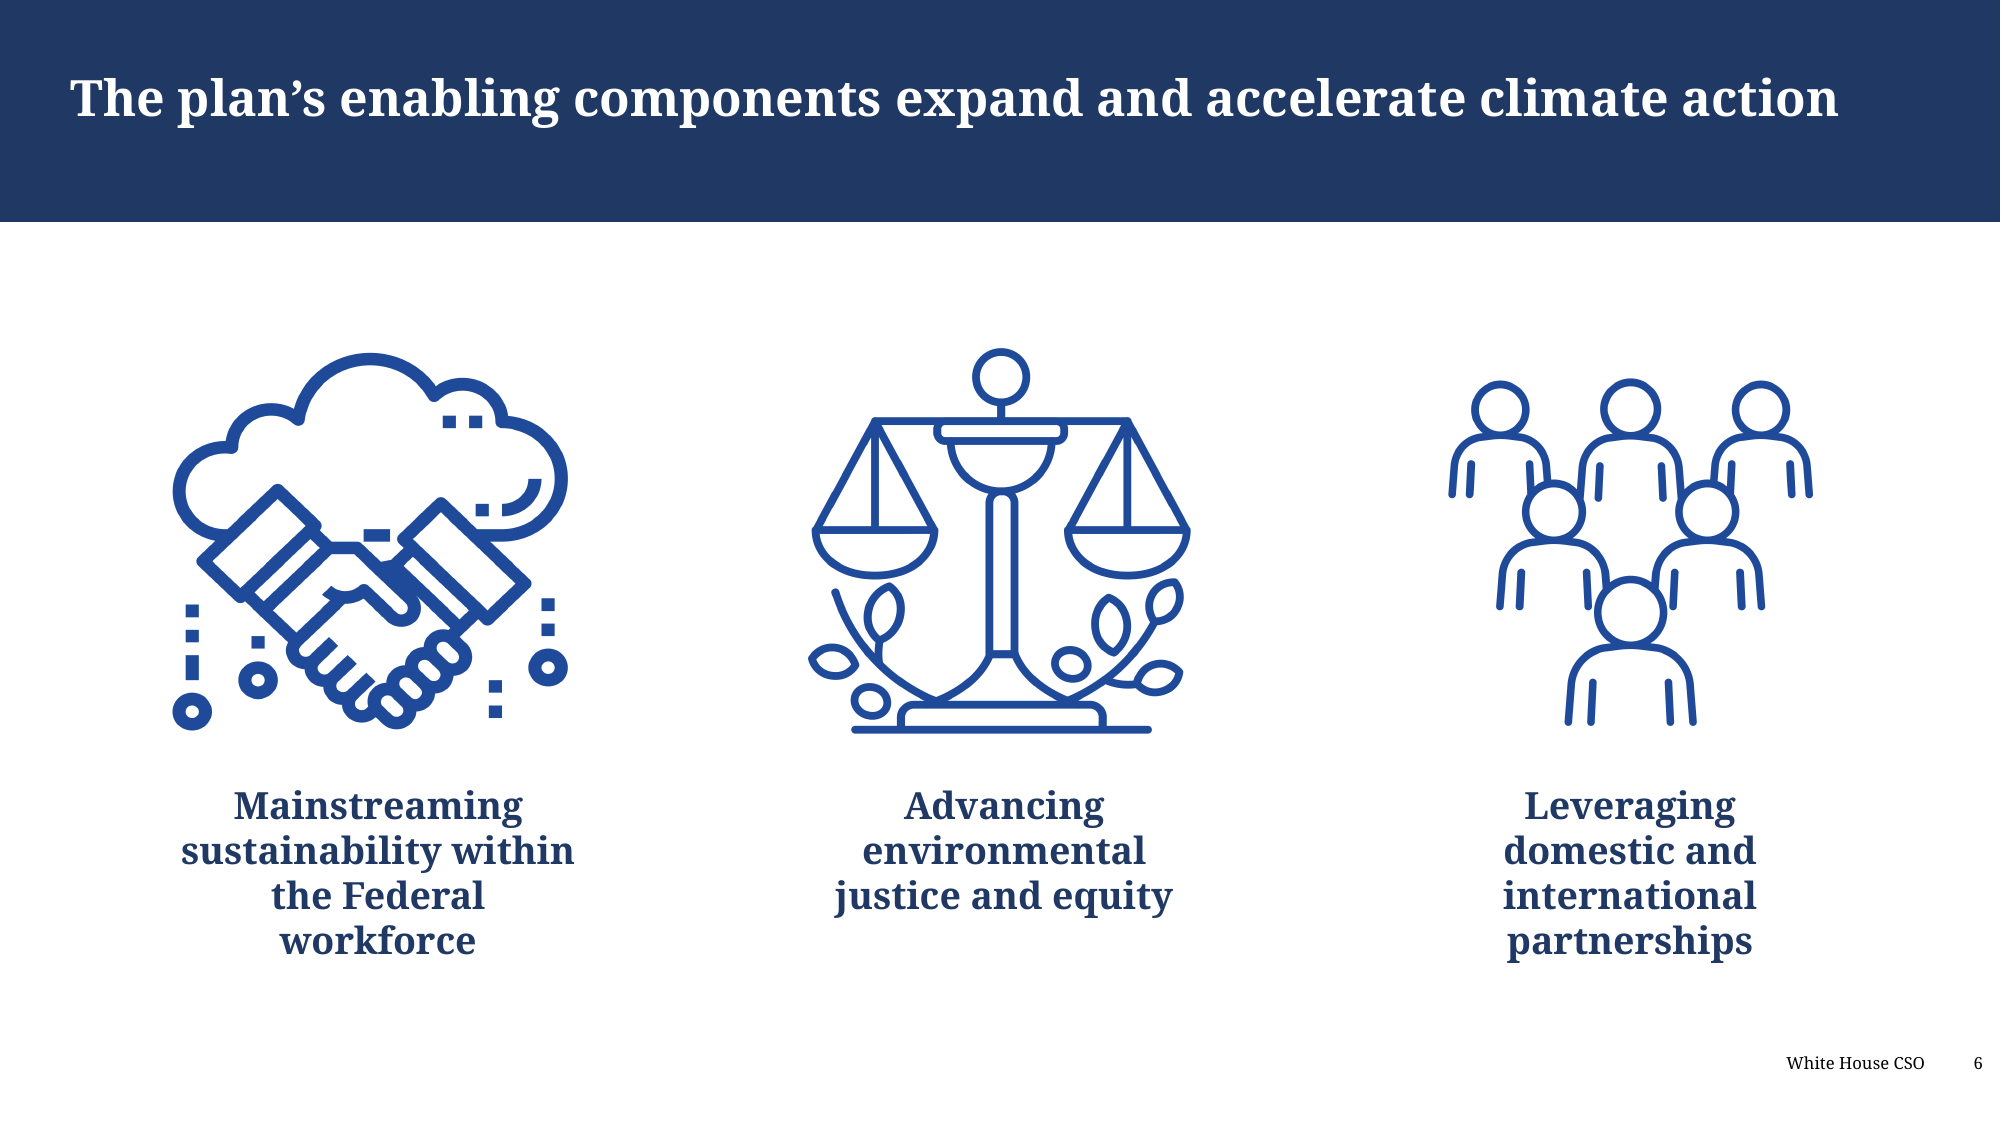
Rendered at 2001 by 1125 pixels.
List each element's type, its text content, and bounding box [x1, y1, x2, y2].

text_box [0, 0, 2000, 222]
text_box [159, 340, 1839, 972]
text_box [1757, 1045, 2000, 1081]
text_box The plan’s enabling components expand and accelerate climate action [55, 59, 1945, 135]
